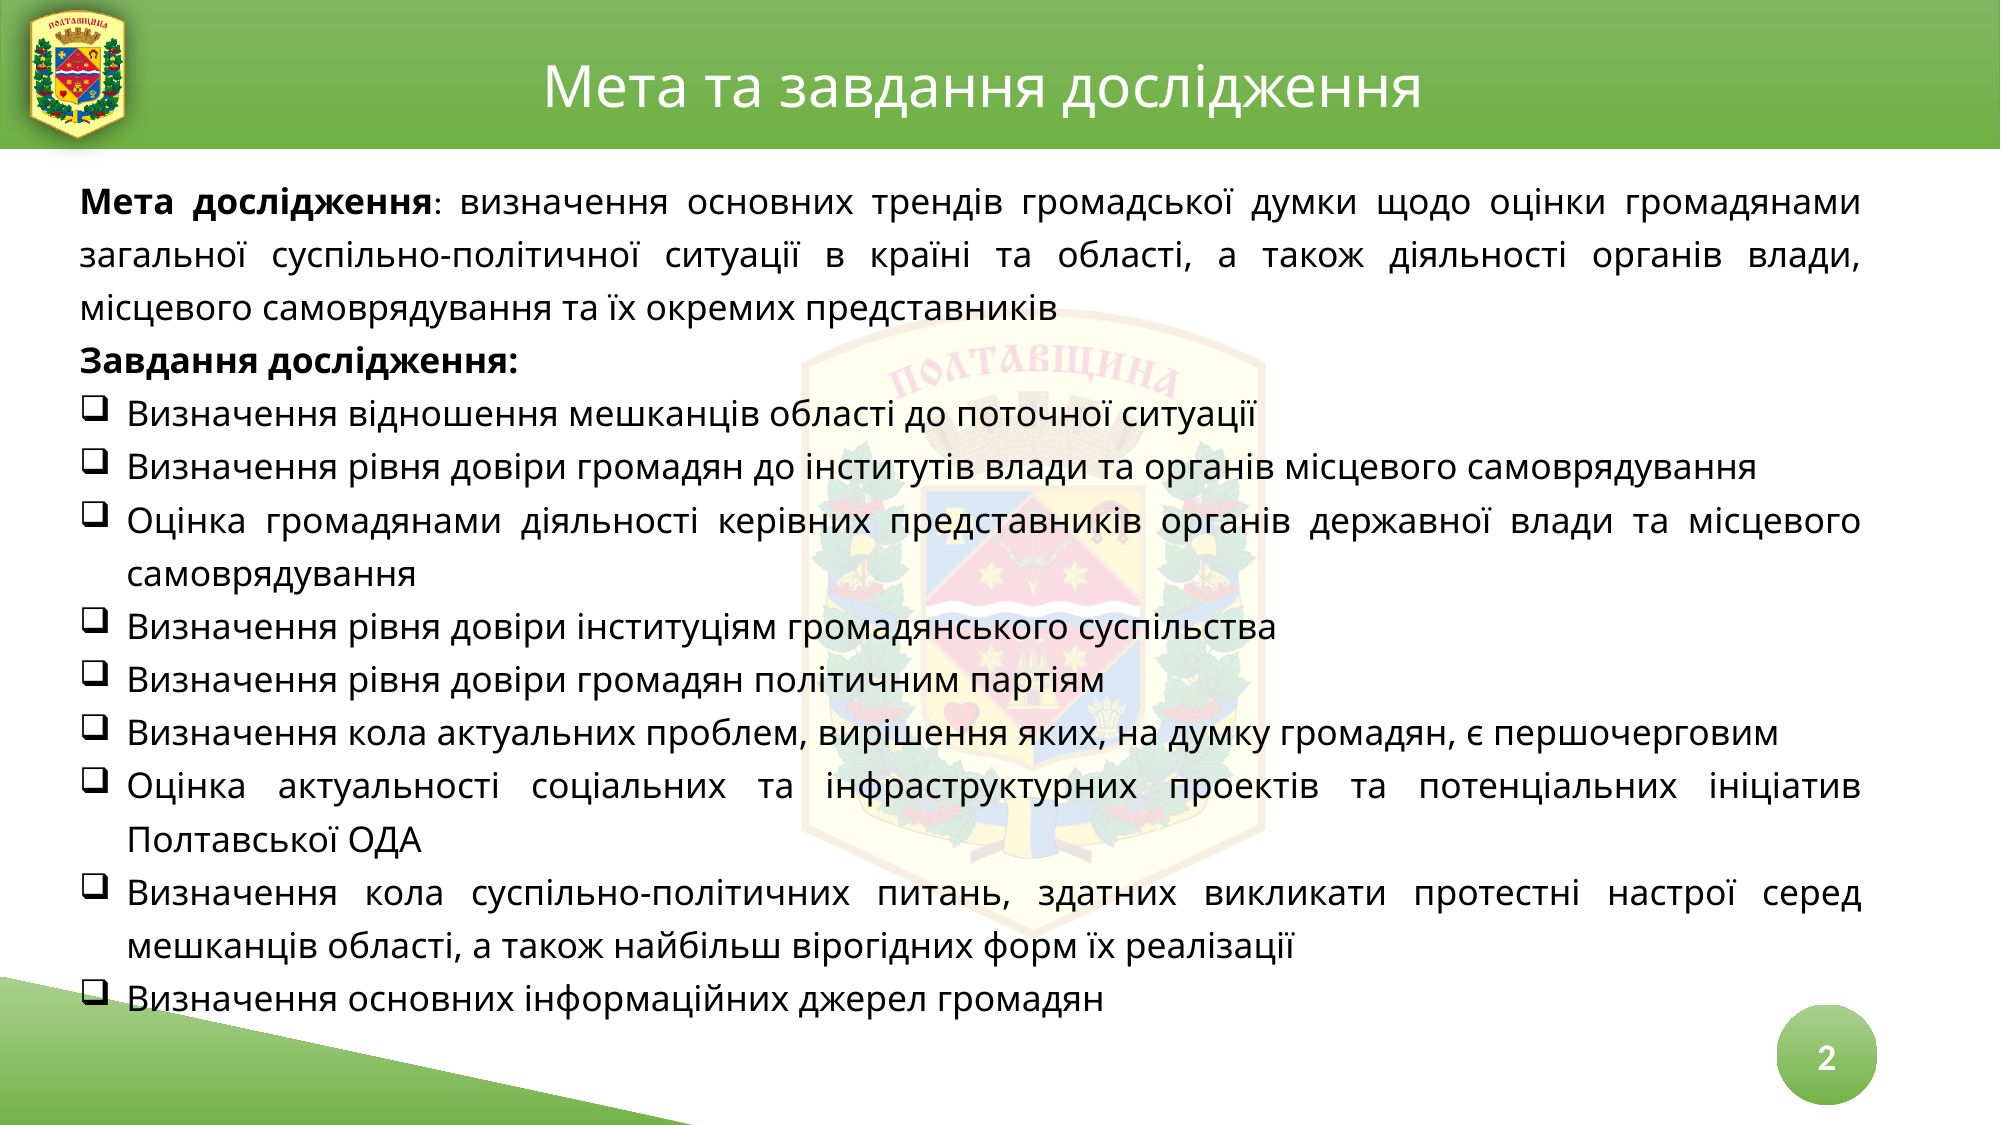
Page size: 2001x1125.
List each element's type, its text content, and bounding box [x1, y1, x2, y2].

text_box Мета та завдання дослідження [479, 41, 1488, 127]
text_box Мета дослідження: визначення основних трендів громадської думки щодо оцінки громадянами загальної суспільно-політичної ситуації в країні та області, а також діяльності органів влади, місцевого самоврядування та їх окремих представників Завдання дослідження: Визначення відношення мешканців області до поточної ситуації Визначення рівня довіри громадян до інститутів влади та органів місцевого самоврядування Оцінка громадянами діяльності керівних представників органів державної влади та місцевого самоврядування Визначення рівня довіри інституціям громадянського суспільства Визначення рівня довіри громадян політичним партіям Визначення кола актуальних проблем, вирішення яких, на думку громадян, є першочерговим Оцінка актуальності соціальних та інфраструктурних проектів та потенціальних ініціатив Полтавської ОДА Визначення кола суспільно-політичних питань, здатних викликати протестні настрої серед мешканців області, а також найбільш вірогідних форм їх реалізації Визначення основних інформаційних джерел громадян [64, 160, 1878, 1026]
picture [30, 10, 125, 139]
slide_number 2 [1776, 1026, 1878, 1085]
